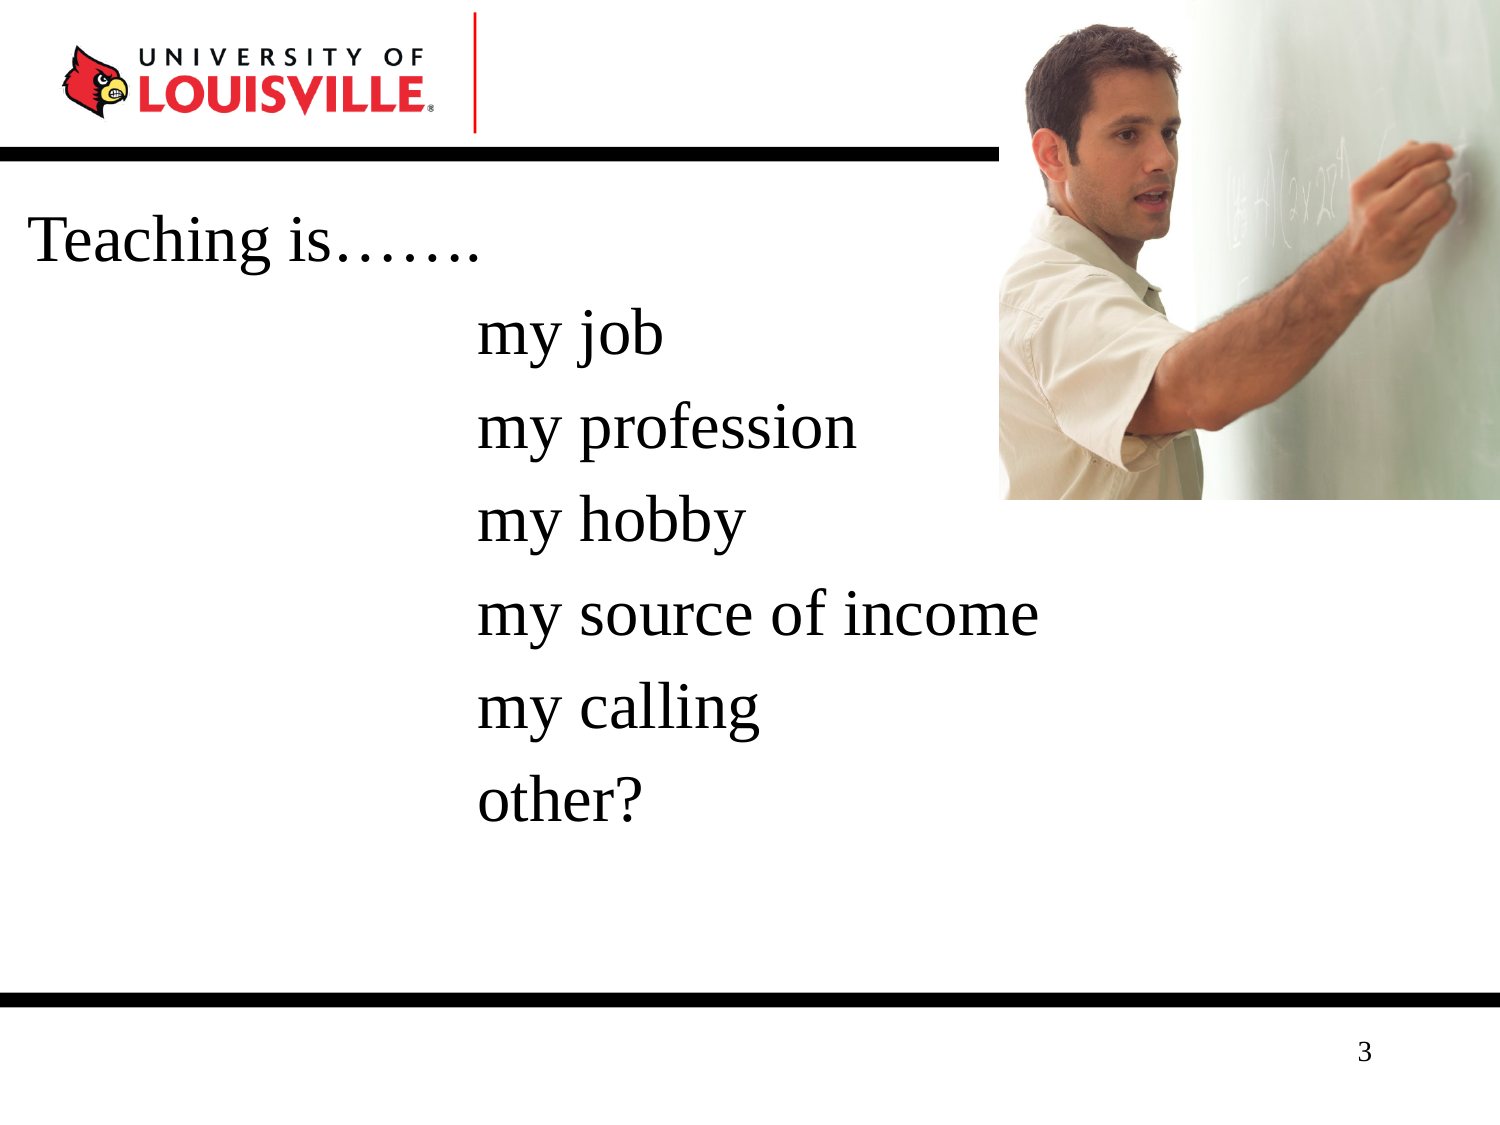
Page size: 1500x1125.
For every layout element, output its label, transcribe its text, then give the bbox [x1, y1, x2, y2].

slide_number 3 [1074, 1024, 1388, 1101]
picture [999, 0, 1500, 501]
picture [59, 42, 434, 122]
list Teaching is……. my job my profession my hobby my source of income my calling other? [12, 187, 1313, 913]
